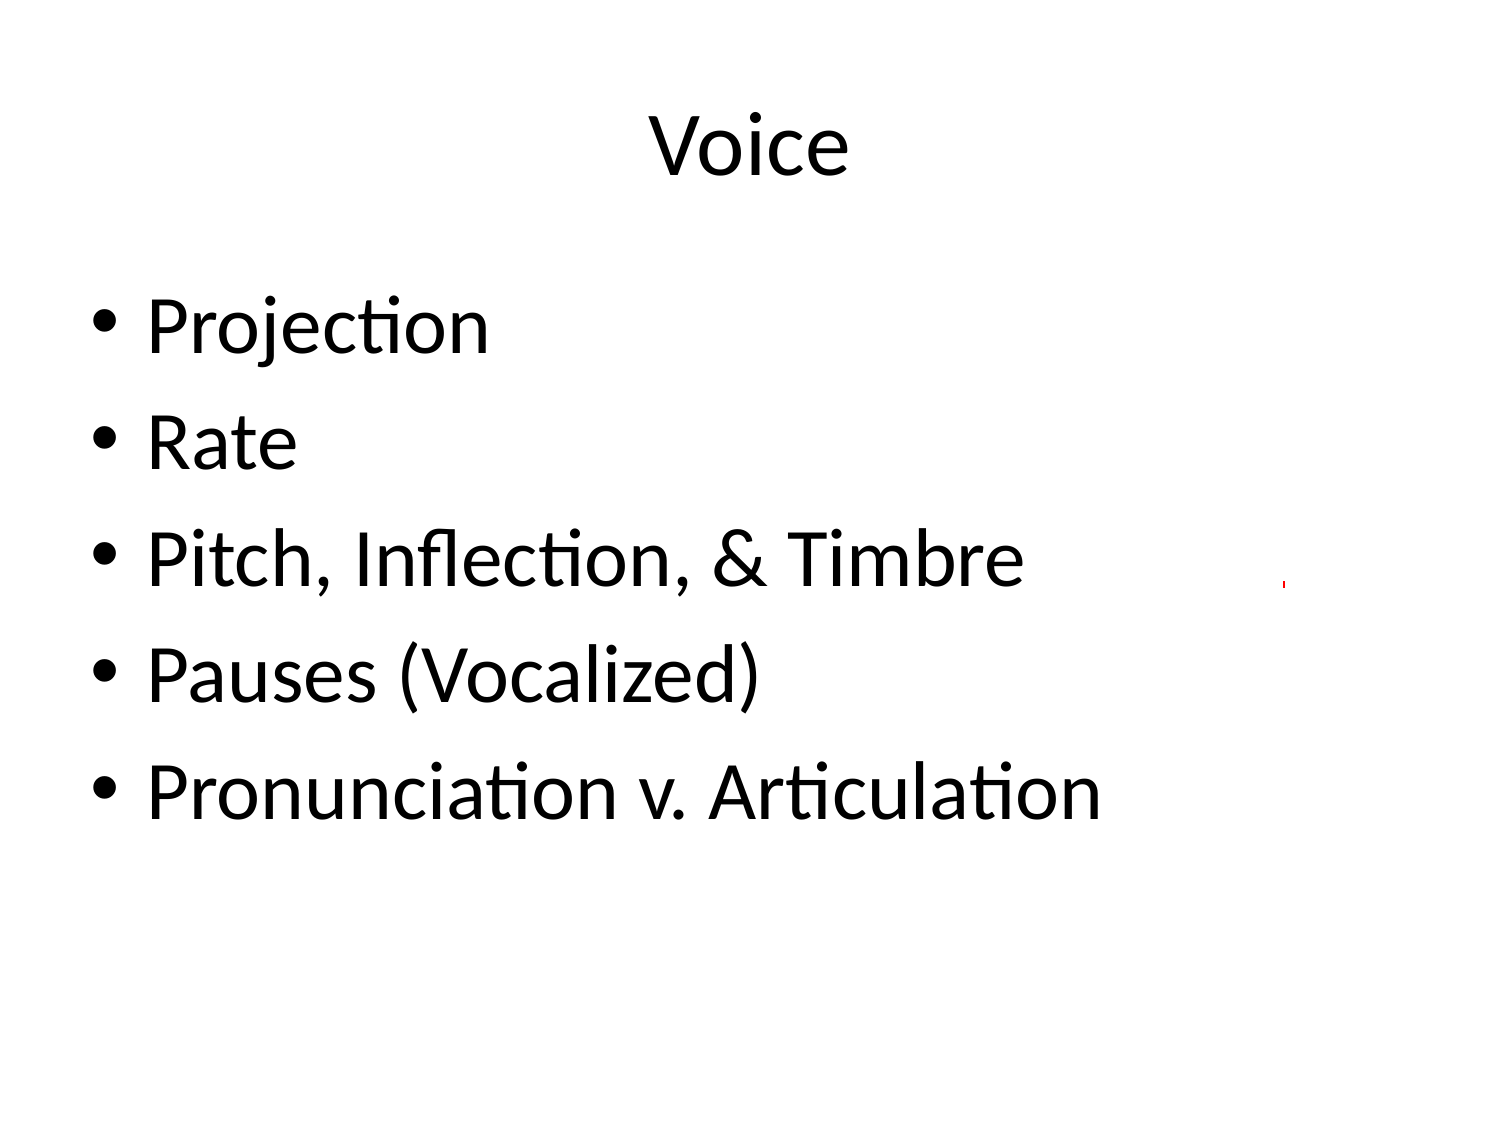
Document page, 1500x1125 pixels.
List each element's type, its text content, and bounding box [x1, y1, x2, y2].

list Projection Rate Pitch, Inflection, & Timbre Pauses (Vocalized) Pronunciation v. Articulation [75, 262, 1425, 1005]
title Voice [75, 45, 1425, 233]
